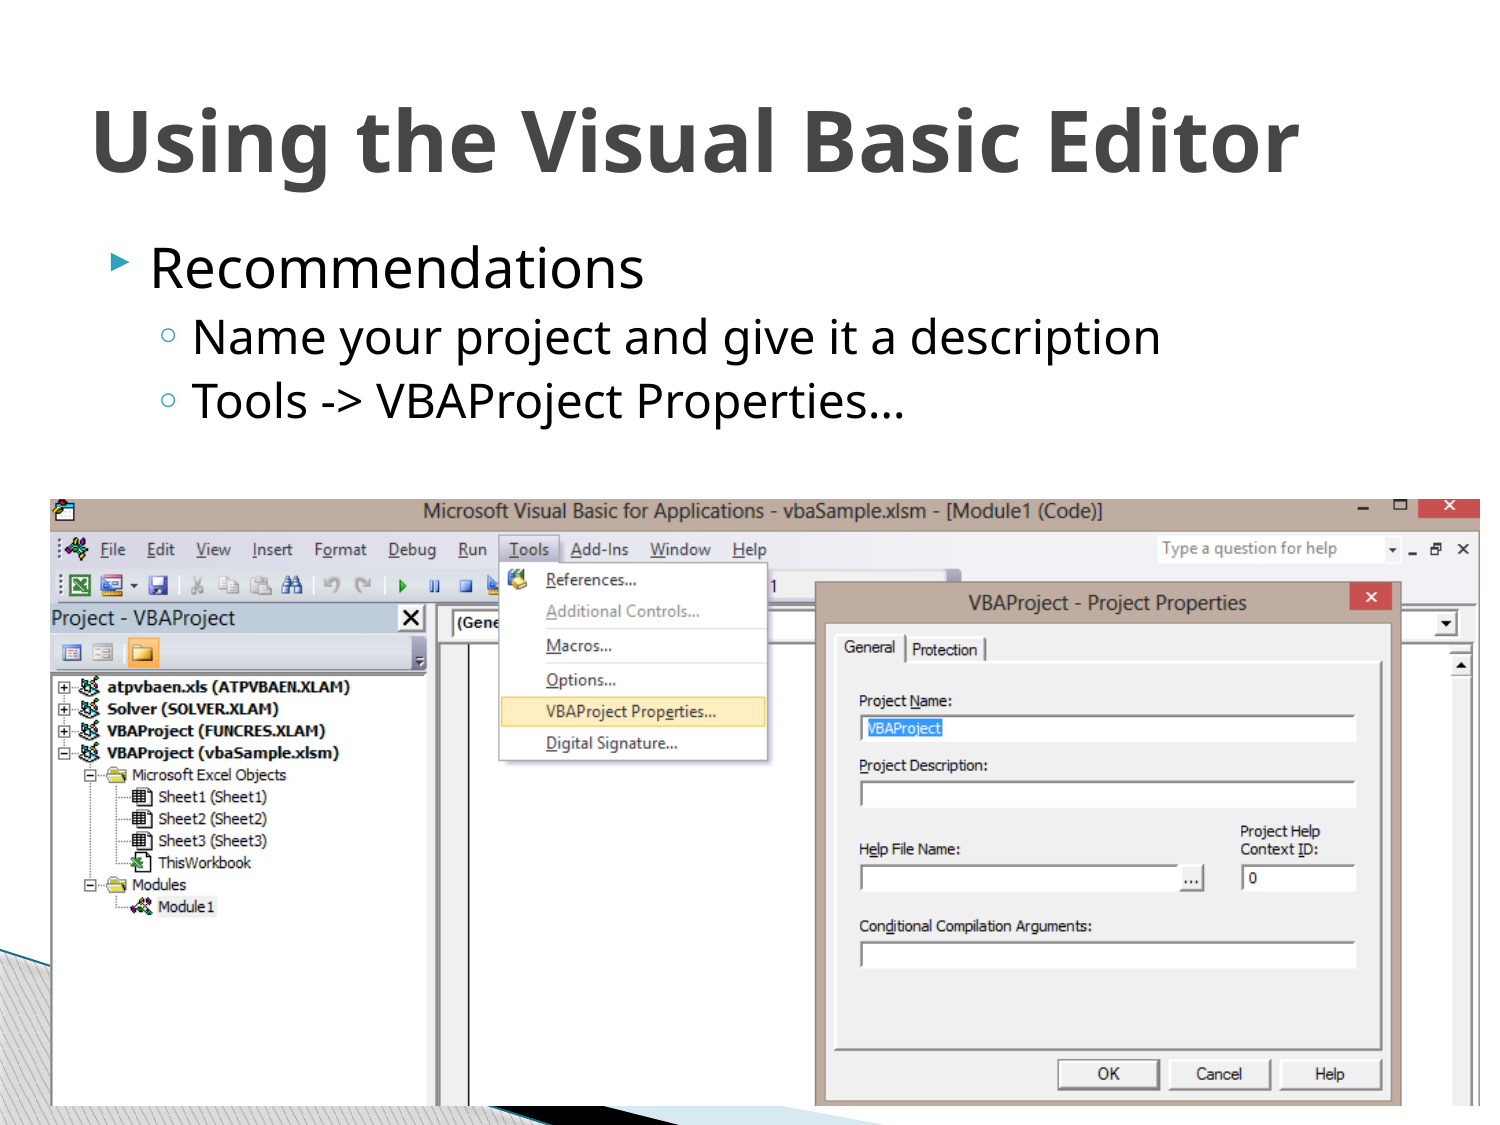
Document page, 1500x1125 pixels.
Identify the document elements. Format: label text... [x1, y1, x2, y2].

title Using the Visual Basic Editor [75, 45, 1425, 233]
list Recommendations Name your project and give it a description Tools -> VBAProject Properties… [75, 233, 1425, 499]
picture [49, 499, 1480, 1107]
